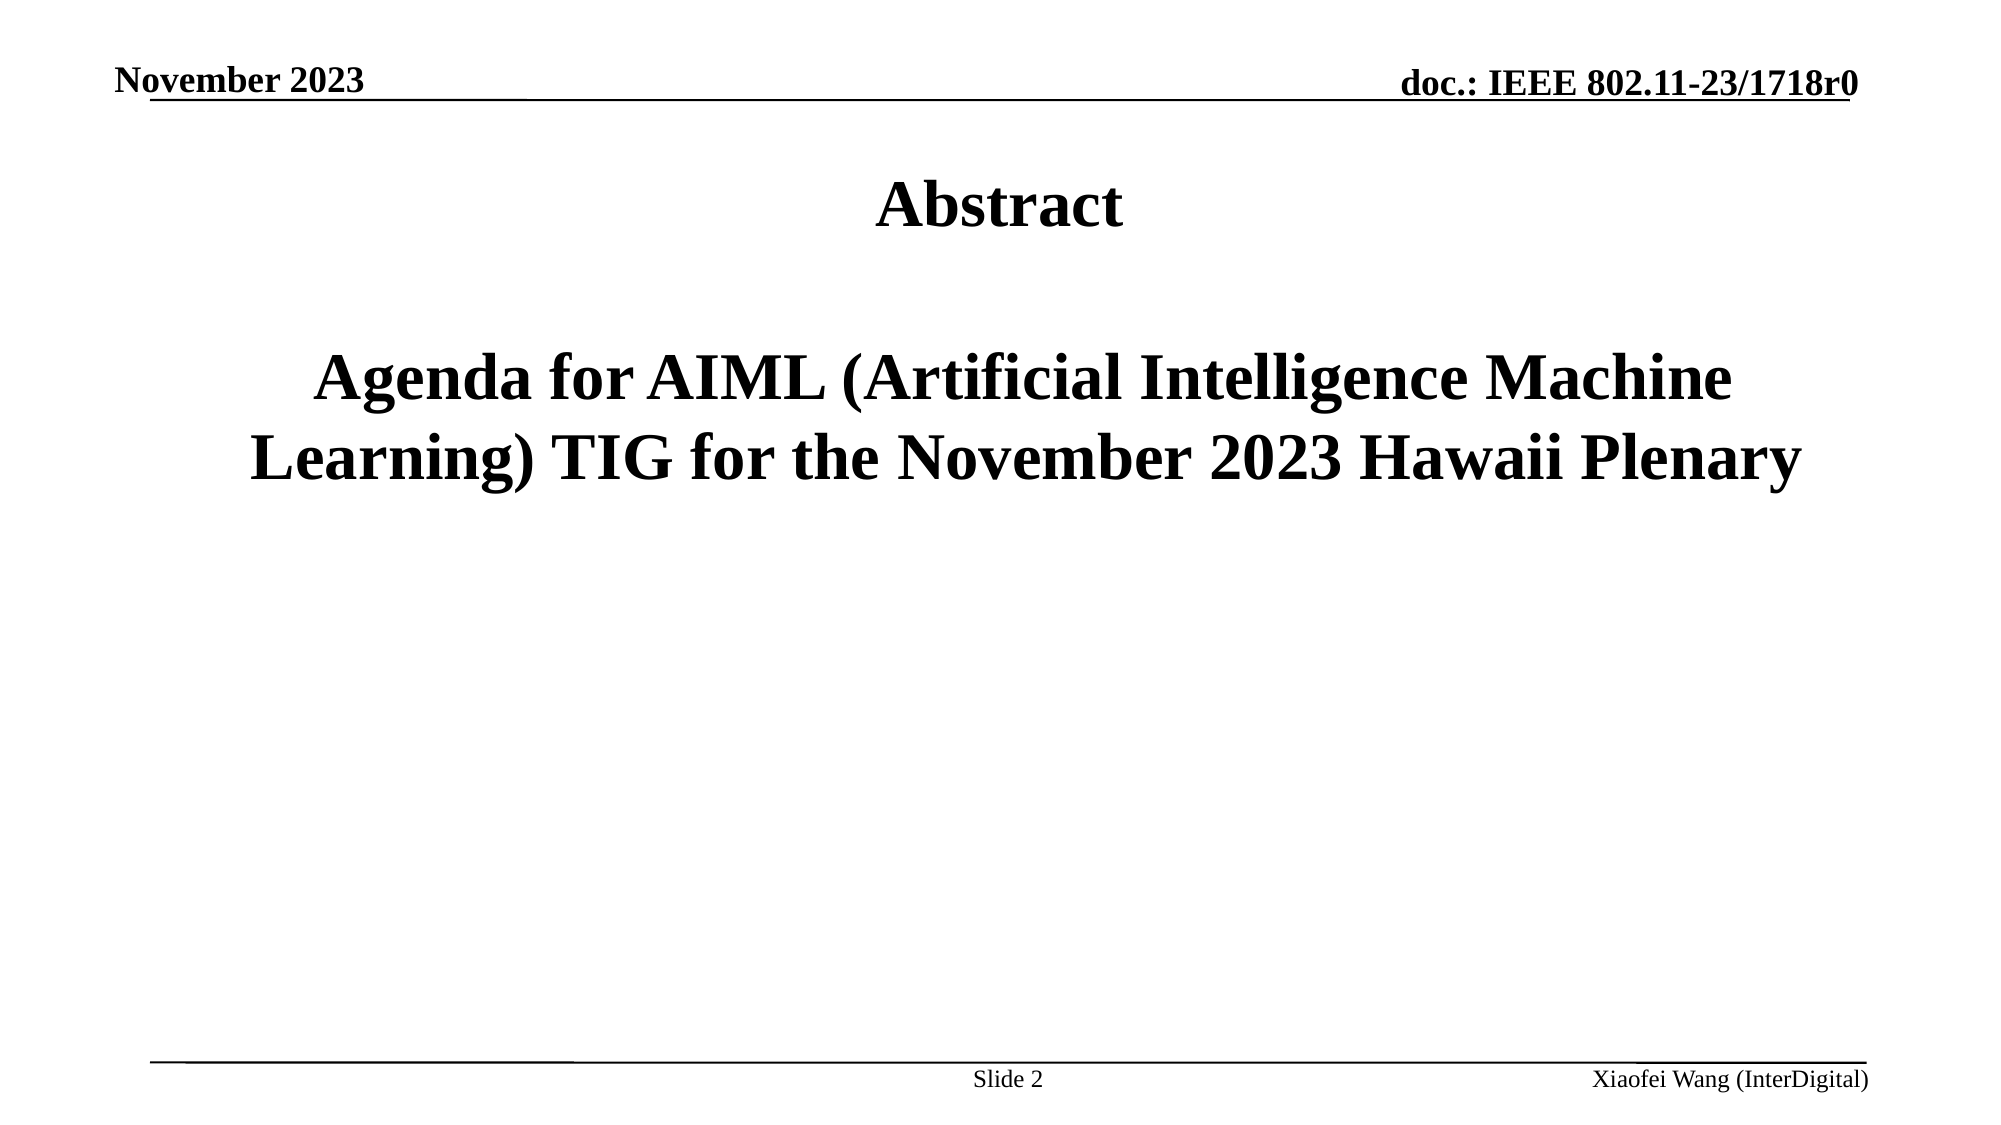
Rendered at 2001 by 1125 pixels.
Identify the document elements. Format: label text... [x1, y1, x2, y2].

list Agenda for AIML (Artificial Intelligence Machine Learning) TIG for the November 2023 Hawaii Plenary [149, 324, 1850, 1000]
title Abstract [149, 112, 1850, 288]
slide_number Slide 2 [950, 1061, 1067, 1123]
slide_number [114, 0, 368, 101]
footer Xiaofei Wang (InterDigital) [1587, 1061, 1870, 1125]
